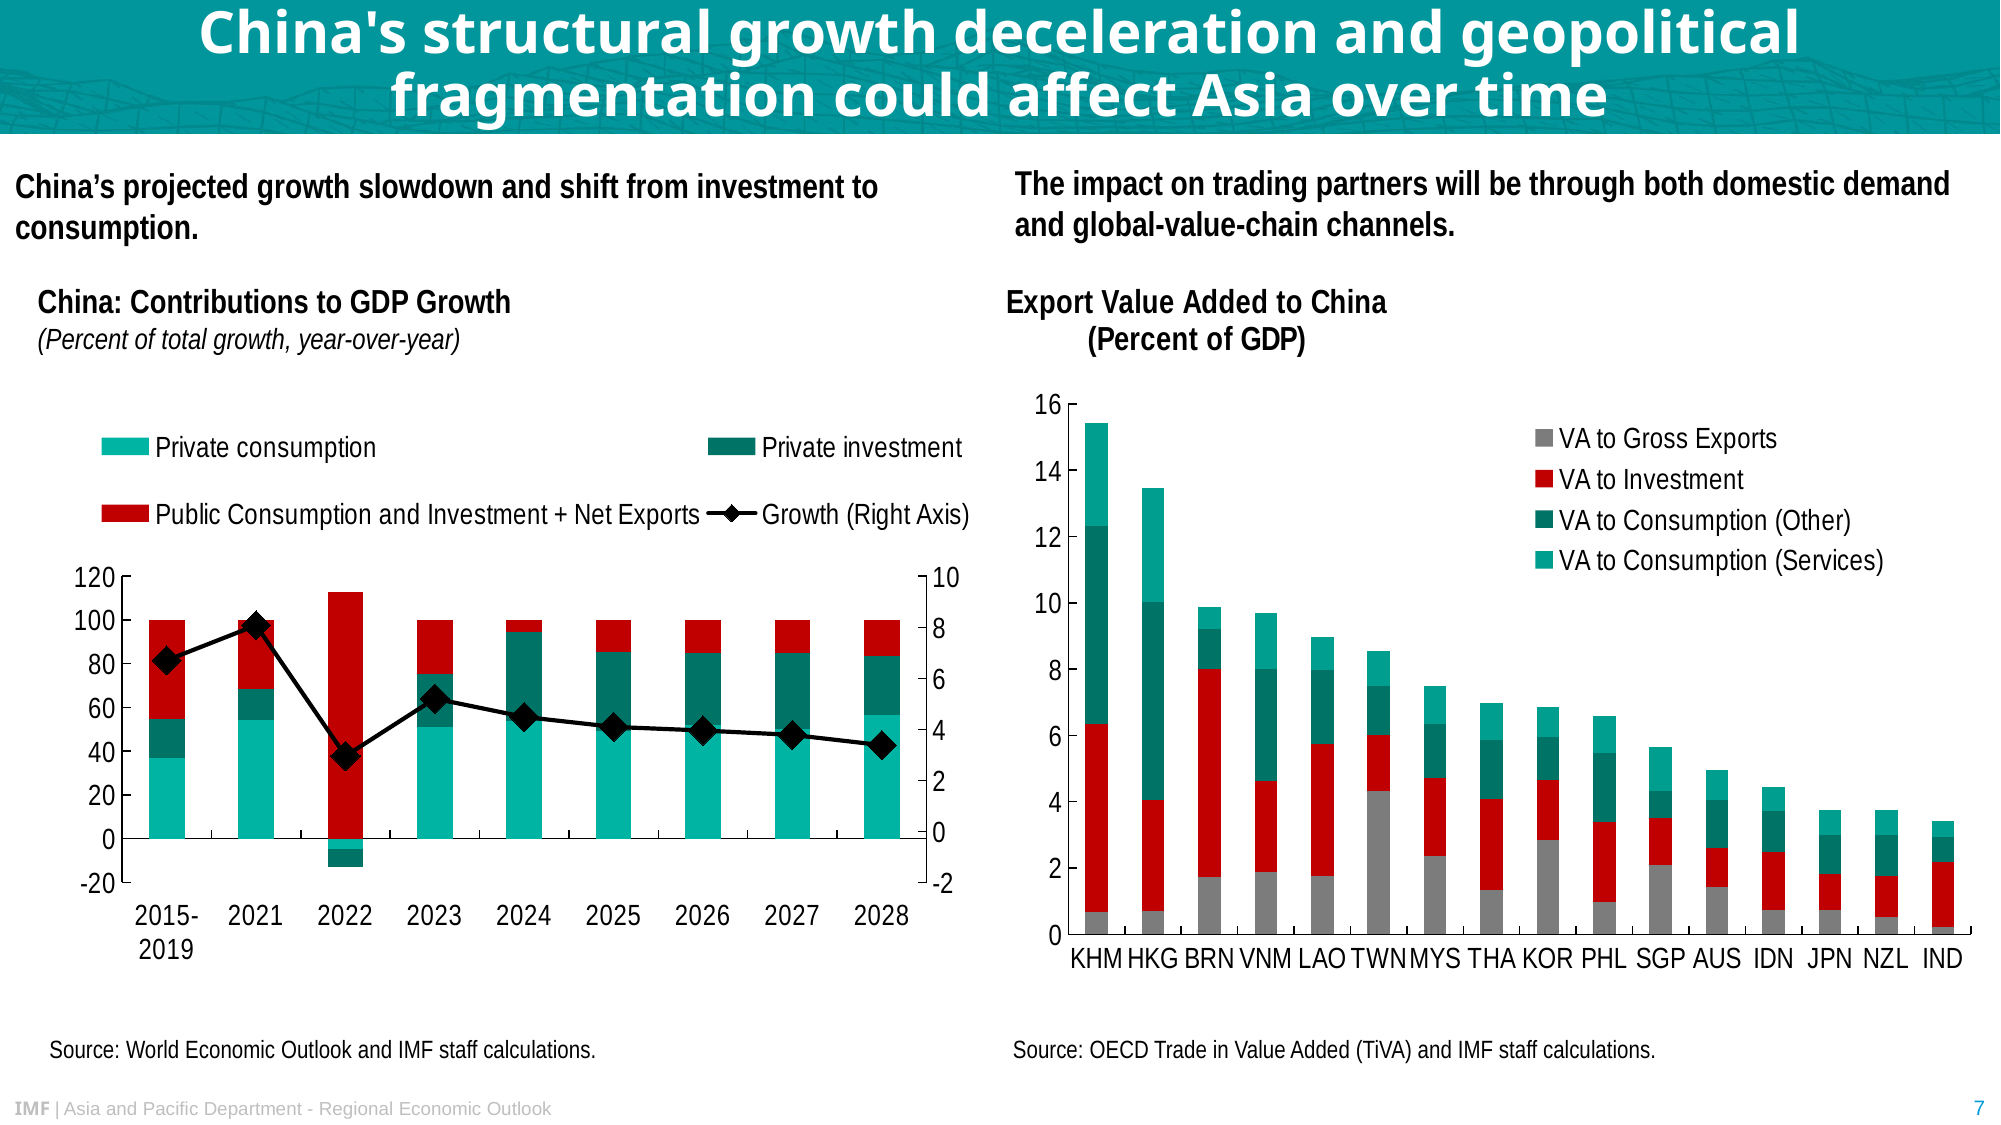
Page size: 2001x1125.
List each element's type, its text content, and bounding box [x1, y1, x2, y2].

text_box China’s projected growth slowdown and shift from investment to consumption. [0, 156, 952, 255]
title China's structural growth deceleration and geopolitical fragmentation could affect Asia over time [0, 0, 2000, 133]
text_box Source: World Economic Outlook and IMF staff calculations. [41, 1027, 637, 1092]
text_box China: Contributions to GDP Growth (Percent of total growth, year-over-year) [22, 272, 869, 363]
text_box Source: OECD Trade in Value Added (TiVA) and IMF staff calculations. [1005, 1036, 1852, 1092]
text_box The impact on trading partners will be through both domestic demand and global-value-chain channels. [999, 153, 2000, 251]
chart [22, 271, 1978, 1029]
